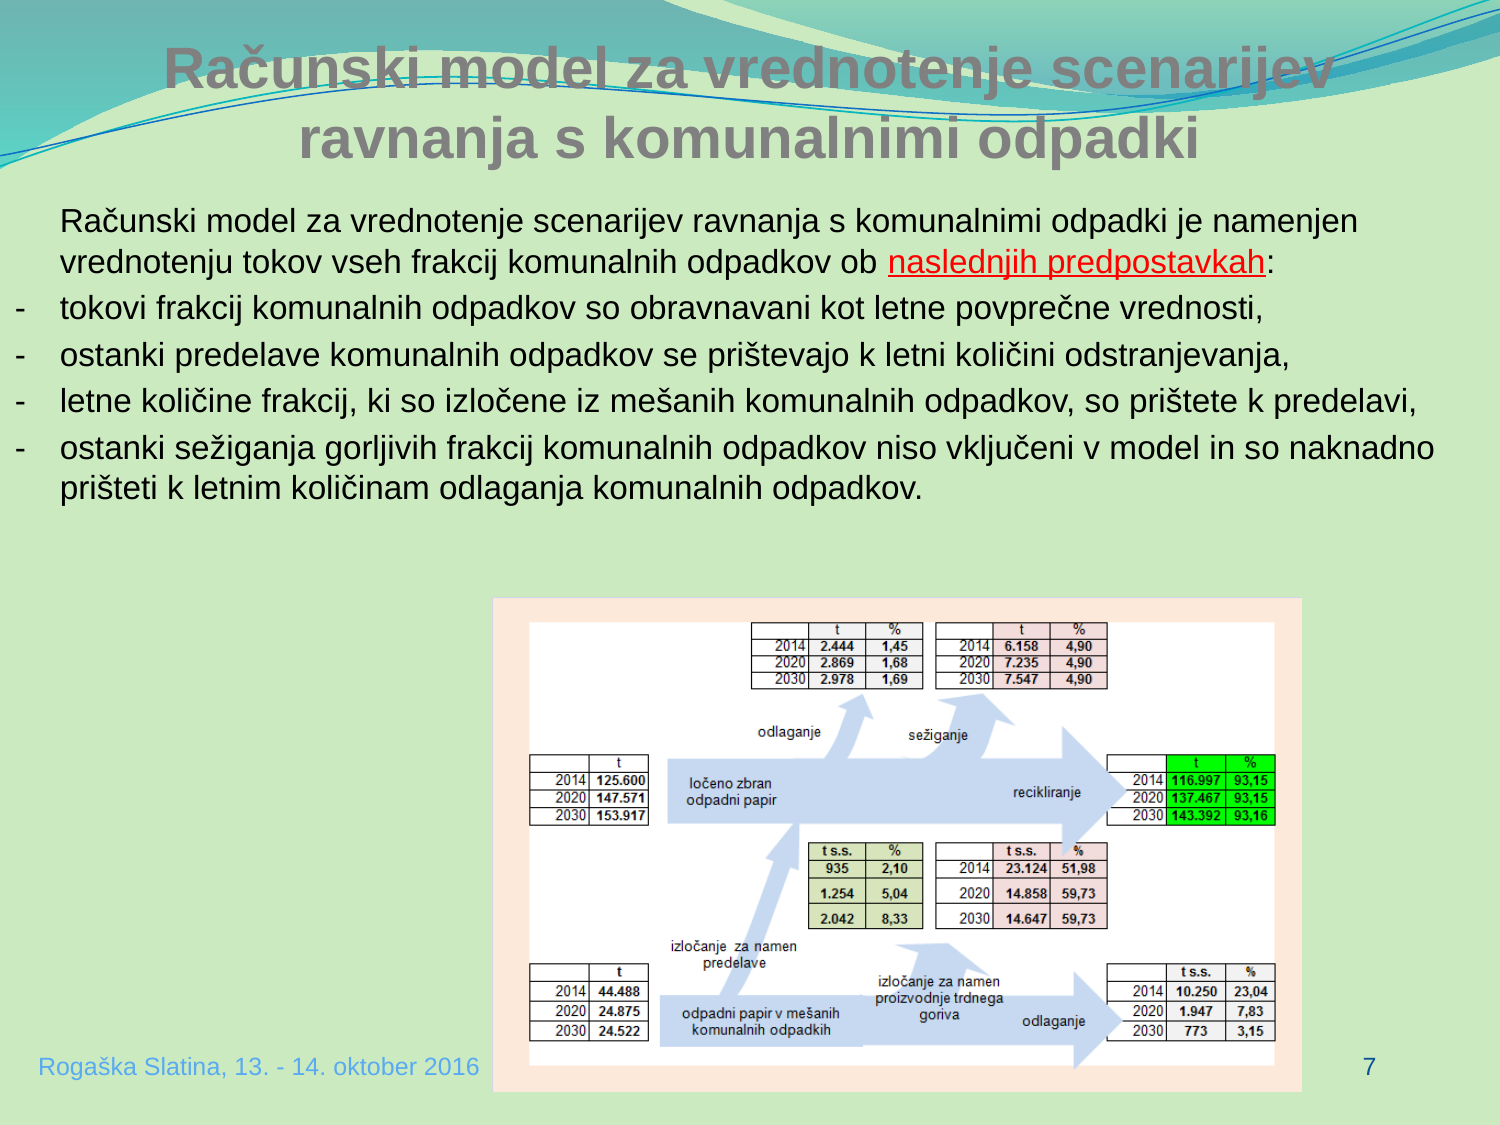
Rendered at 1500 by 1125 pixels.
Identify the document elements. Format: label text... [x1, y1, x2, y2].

picture [491, 597, 1303, 1092]
text_box Rogaška Slatina, 13. - 14. oktober 2016 [23, 1042, 491, 1103]
text_box Računski model za vrednotenje scenarijev ravnanja s komunalnimi odpadki je namenjen vrednotenju tokov vseh frakcij komunalnih odpadkov ob naslednjih predpostavkah: - tokovi frakcij komunalnih odpadkov so obravnavani kot letne povprečne vrednosti, - ostanki predelave komunalnih odpadkov se prištevajo k letni količini odstranjevanja, - letne količine frakcij, ki so izločene iz mešanih komunalnih odpadkov, so prištete k predelavi, - ostanki sežiganja gorljivih frakcij komunalnih odpadkov niso vključeni v model in so naknadno prišteti k letnim količinam odlaganja komunalnih odpadkov. [0, 187, 1500, 575]
text_box Računski model za vrednotenje scenarijev ravnanja s komunalnimi odpadki [35, 23, 1465, 187]
text_box 7 [1347, 1042, 1473, 1103]
